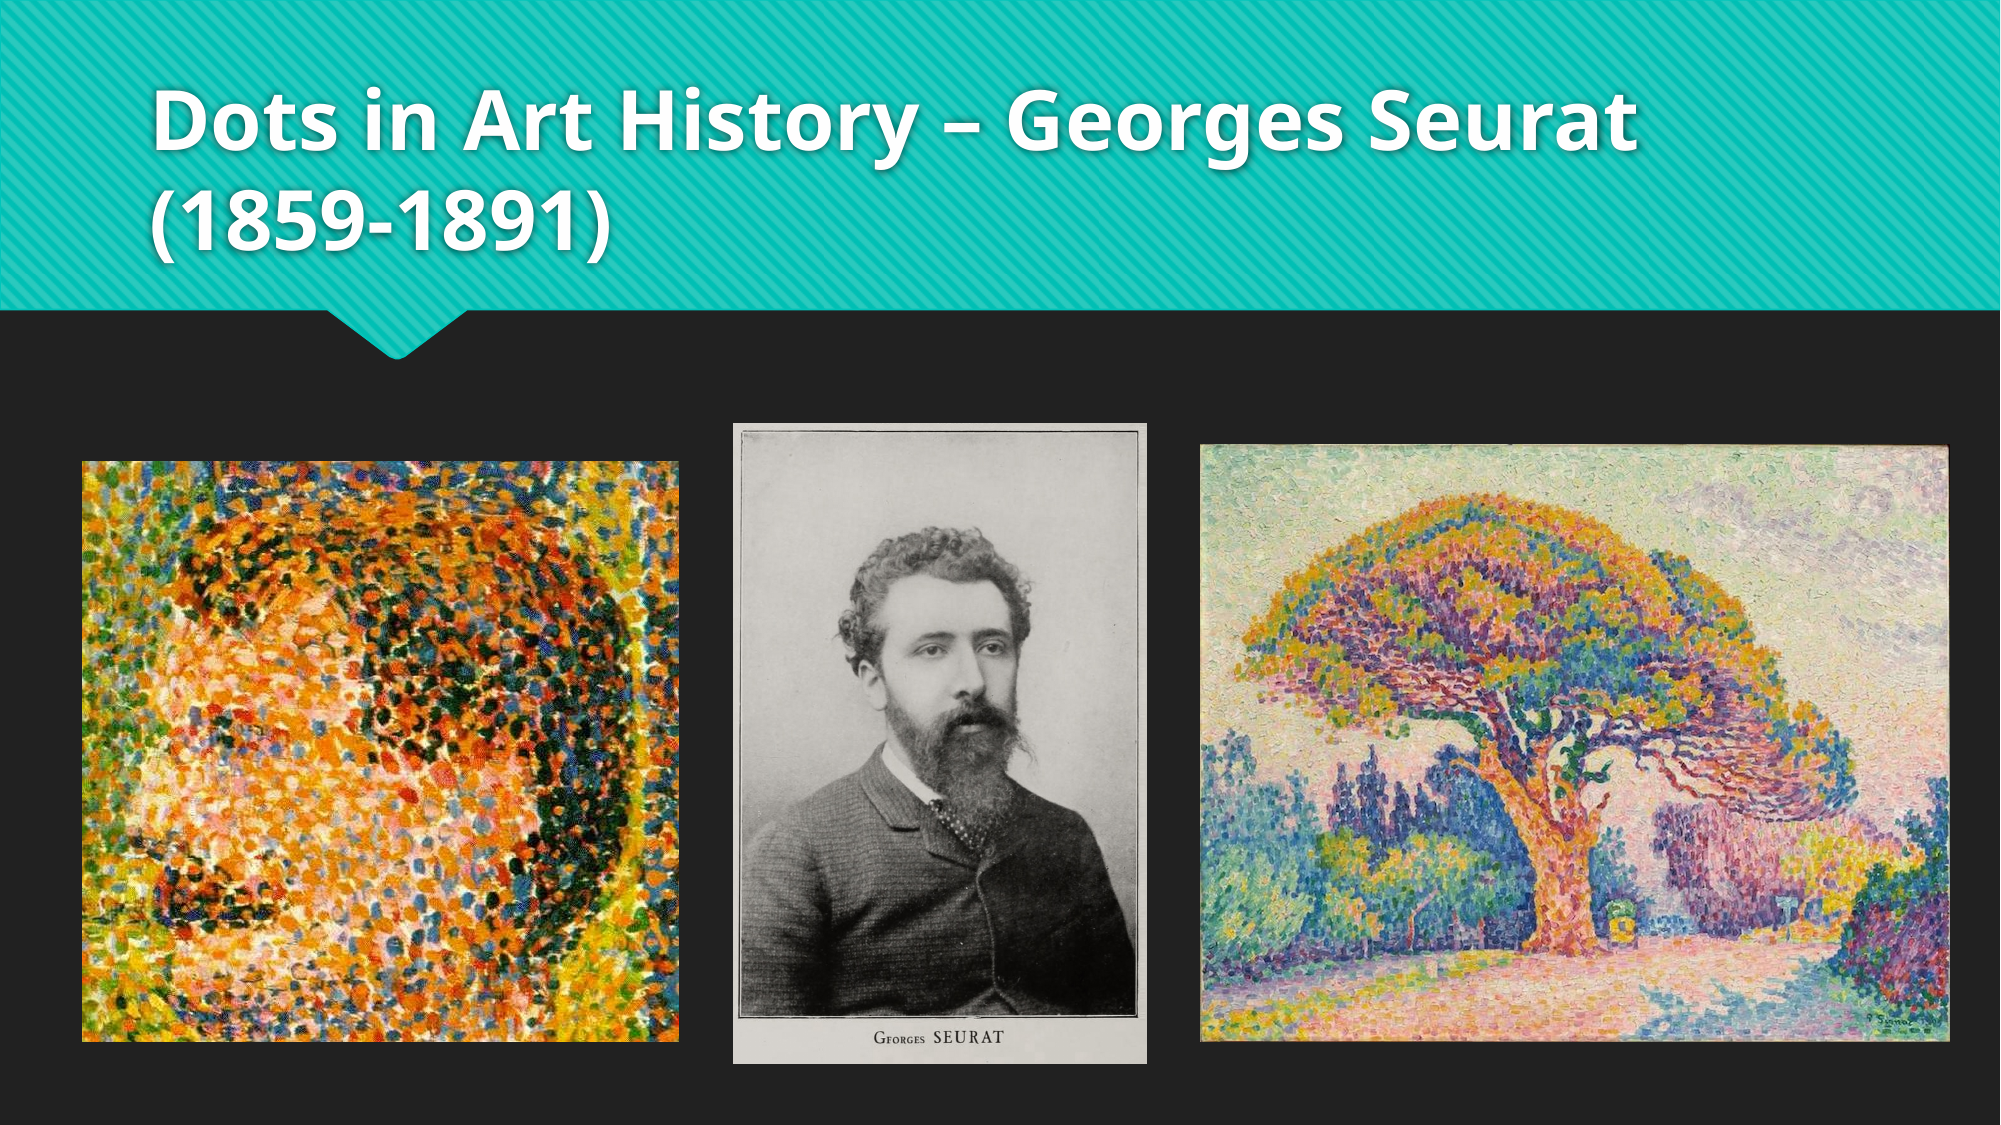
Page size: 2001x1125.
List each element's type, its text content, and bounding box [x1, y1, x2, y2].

title Dots in Art History – Georges Seurat (1859-1891) [134, 115, 1869, 275]
picture [82, 461, 679, 1043]
picture [732, 423, 1147, 1064]
picture [1200, 444, 1951, 1043]
